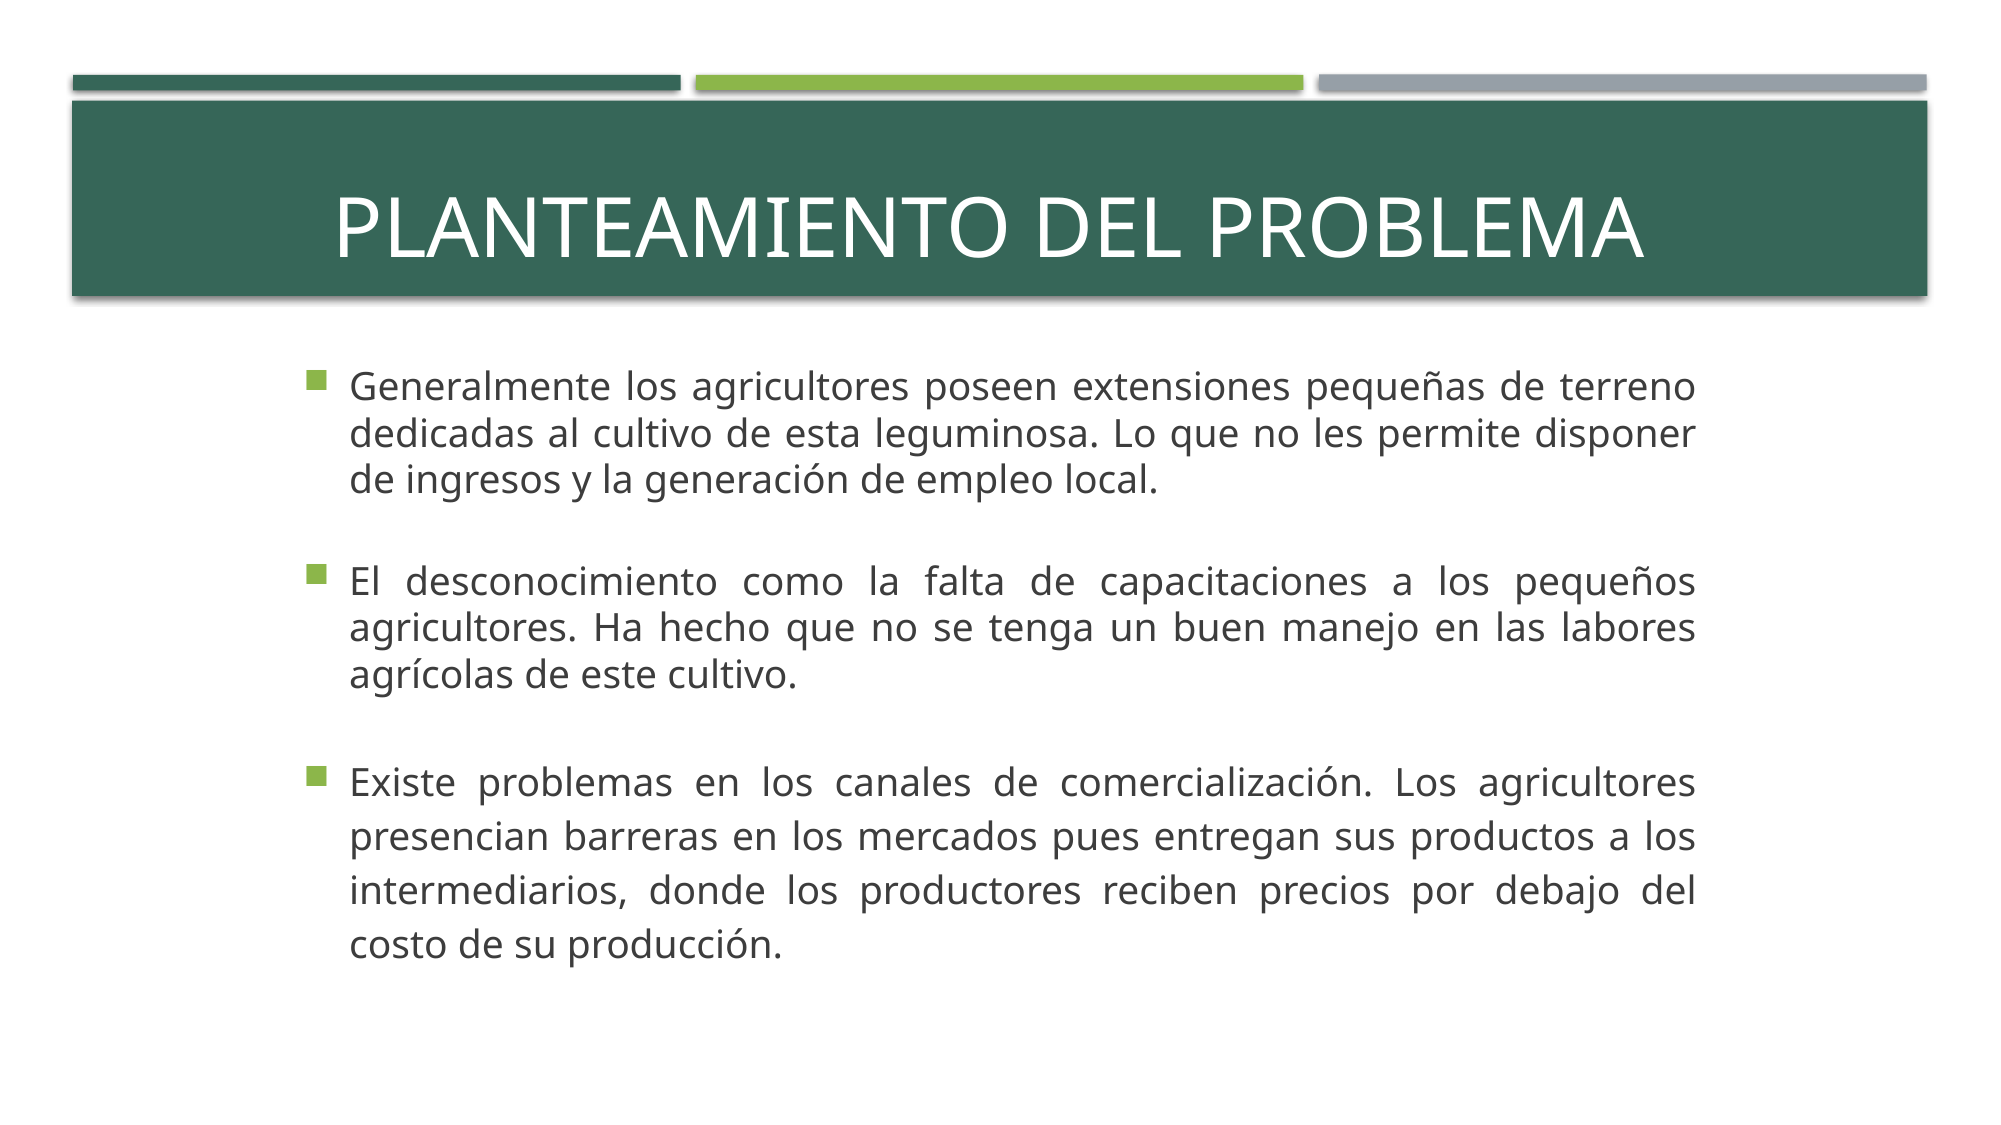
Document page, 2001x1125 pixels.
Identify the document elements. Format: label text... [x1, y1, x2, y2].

title Planteamiento del problema [95, 115, 1905, 282]
list Generalmente los agricultores poseen extensiones pequeñas de terreno dedicadas al cultivo de esta leguminosa. Lo que no les permite disponer de ingresos y la generación de empleo local. El desconocimiento como la falta de capacitaciones a los pequeños agricultores. Ha hecho que no se tenga un buen manejo en las labores agrícolas de este cultivo. Existe problemas en los canales de comercialización. Los agricultores presencian barreras en los mercados pues entregan sus productos a los intermediarios, donde los productores reciben precios por debajo del costo de su producción. [288, 353, 1712, 980]
